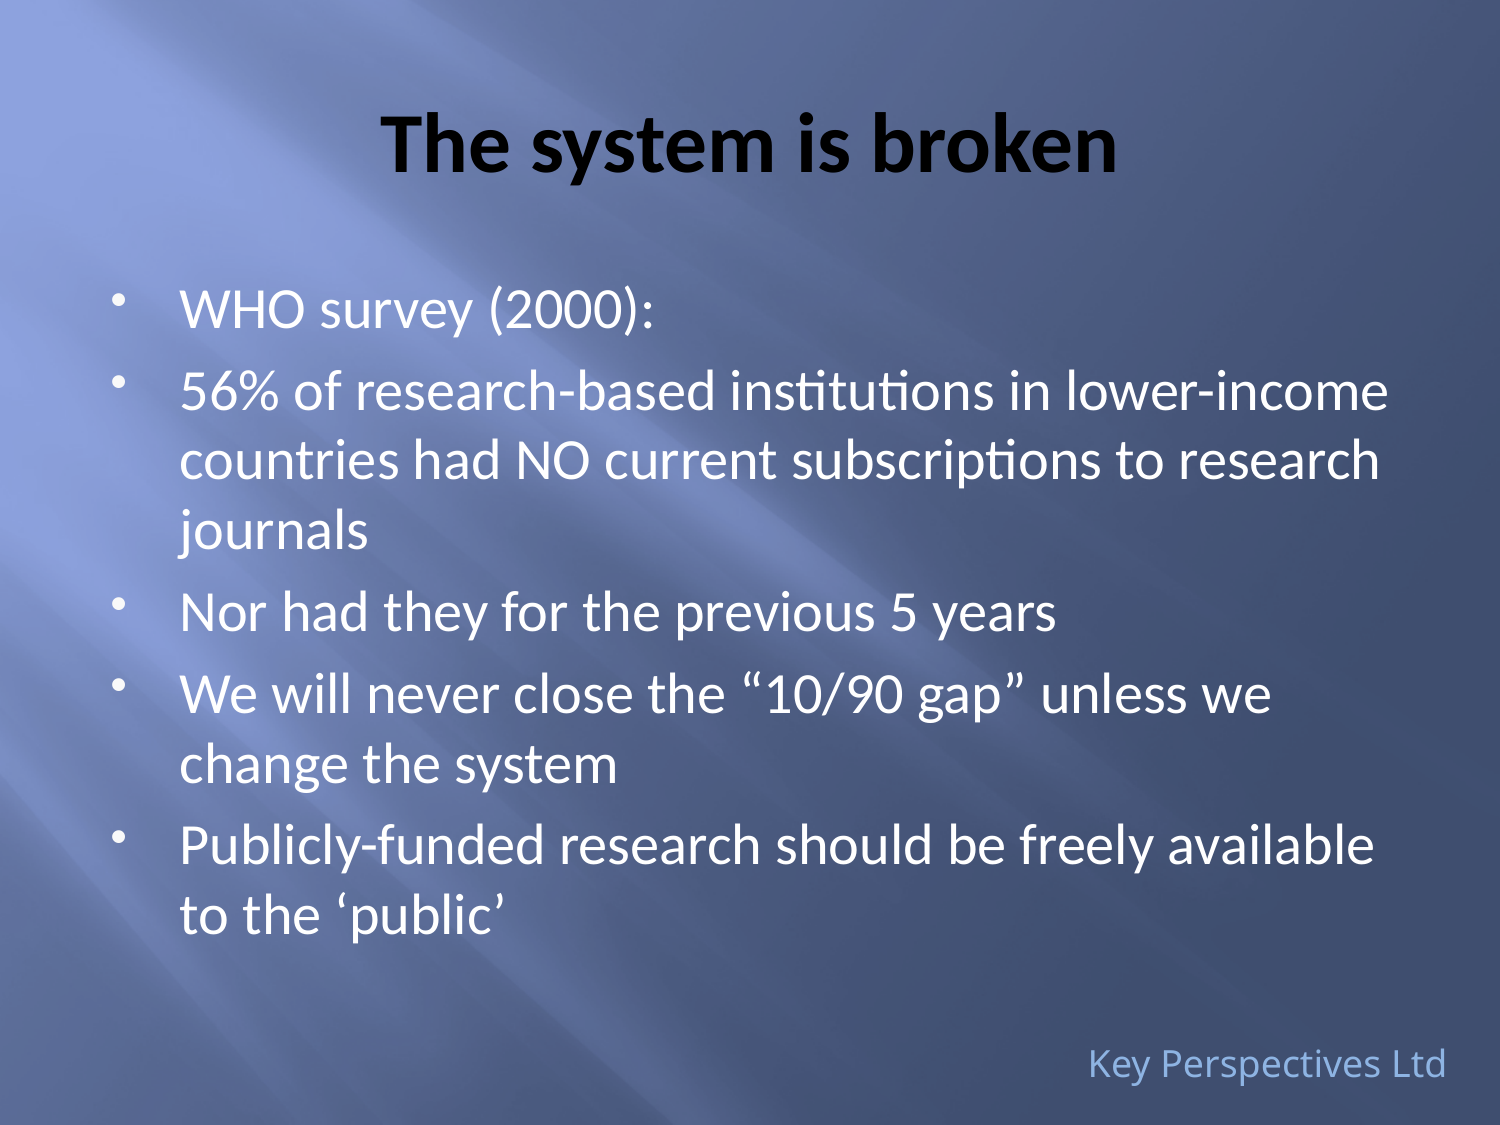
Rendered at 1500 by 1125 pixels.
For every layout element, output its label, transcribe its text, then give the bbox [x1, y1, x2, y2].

text_box Key Perspectives Ltd [1024, 1032, 1463, 1092]
title The system is broken [75, 45, 1425, 233]
list WHO survey (2000): 56% of research-based institutions in lower-income countries had NO current subscriptions to research journals Nor had they for the previous 5 years We will never close the “10/90 gap” unless we change the system Publicly-funded research should be freely available to the ‘public’ [75, 262, 1425, 1035]
